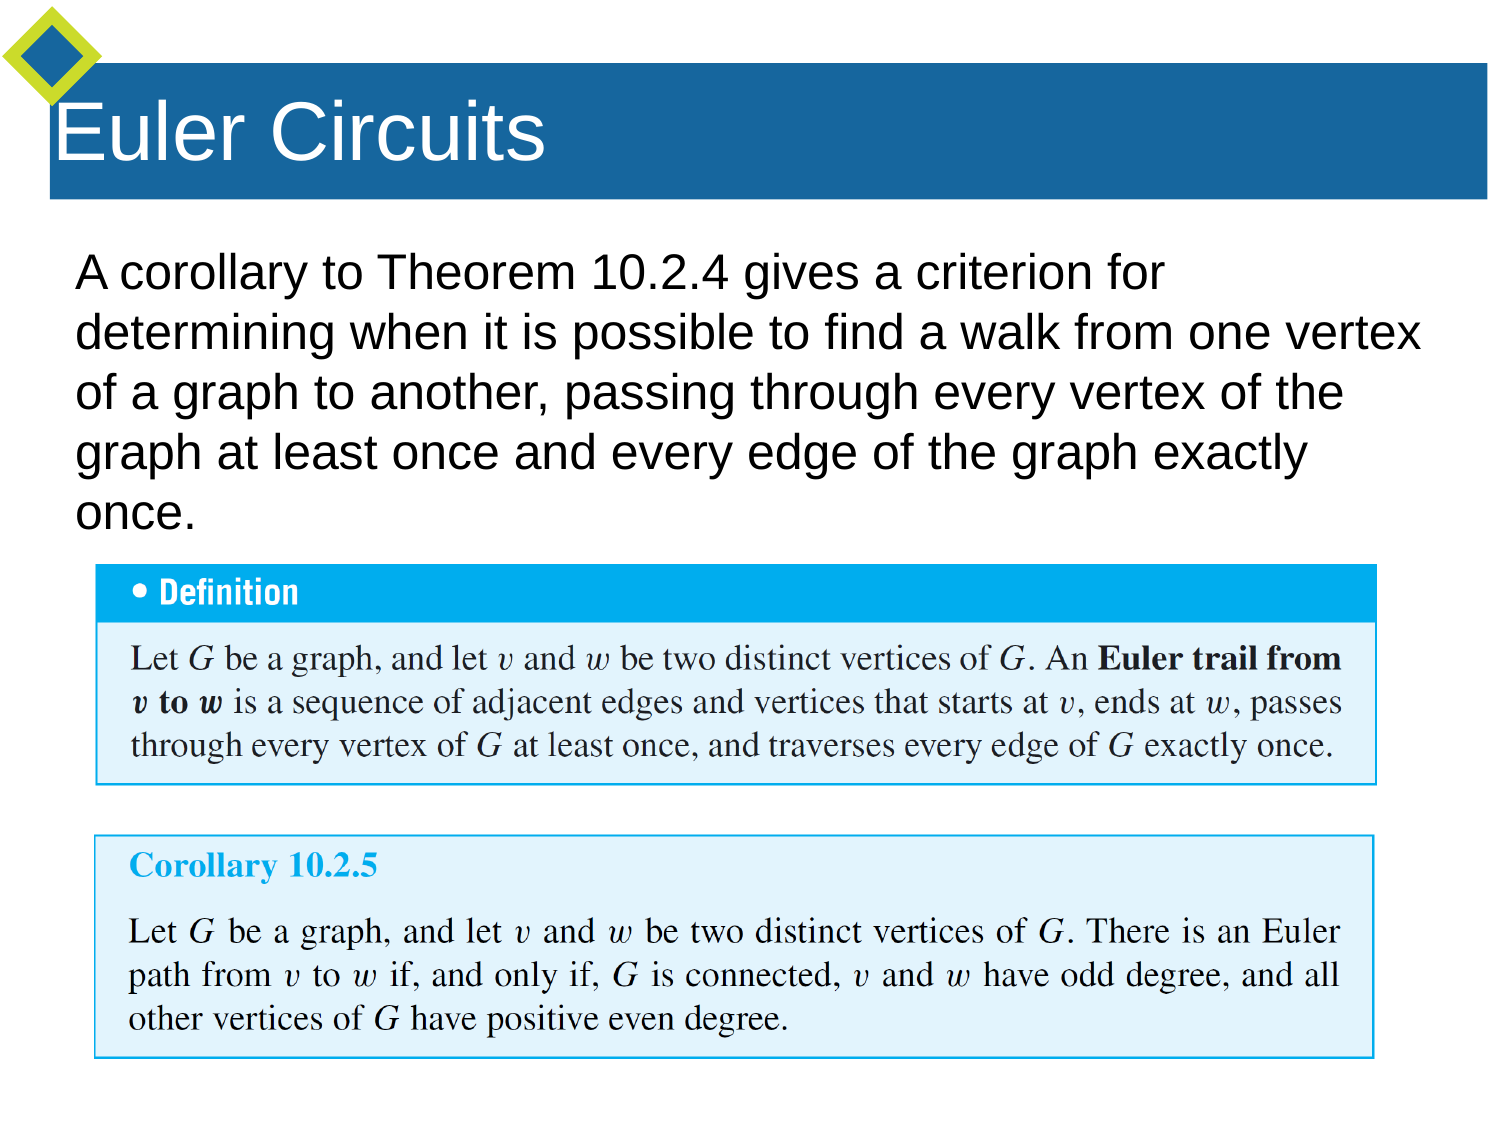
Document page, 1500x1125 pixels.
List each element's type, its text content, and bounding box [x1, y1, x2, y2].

picture [80, 823, 1388, 1067]
list A corollary to Theorem 10.2.4 gives a criterion for determining when it is possible to find a walk from one vertex of a graph to another, passing through every vertex of the graph at least once and every edge of the graph exactly once. [75, 239, 1425, 1103]
title Euler Circuits [52, 33, 1403, 221]
picture [84, 557, 1385, 792]
